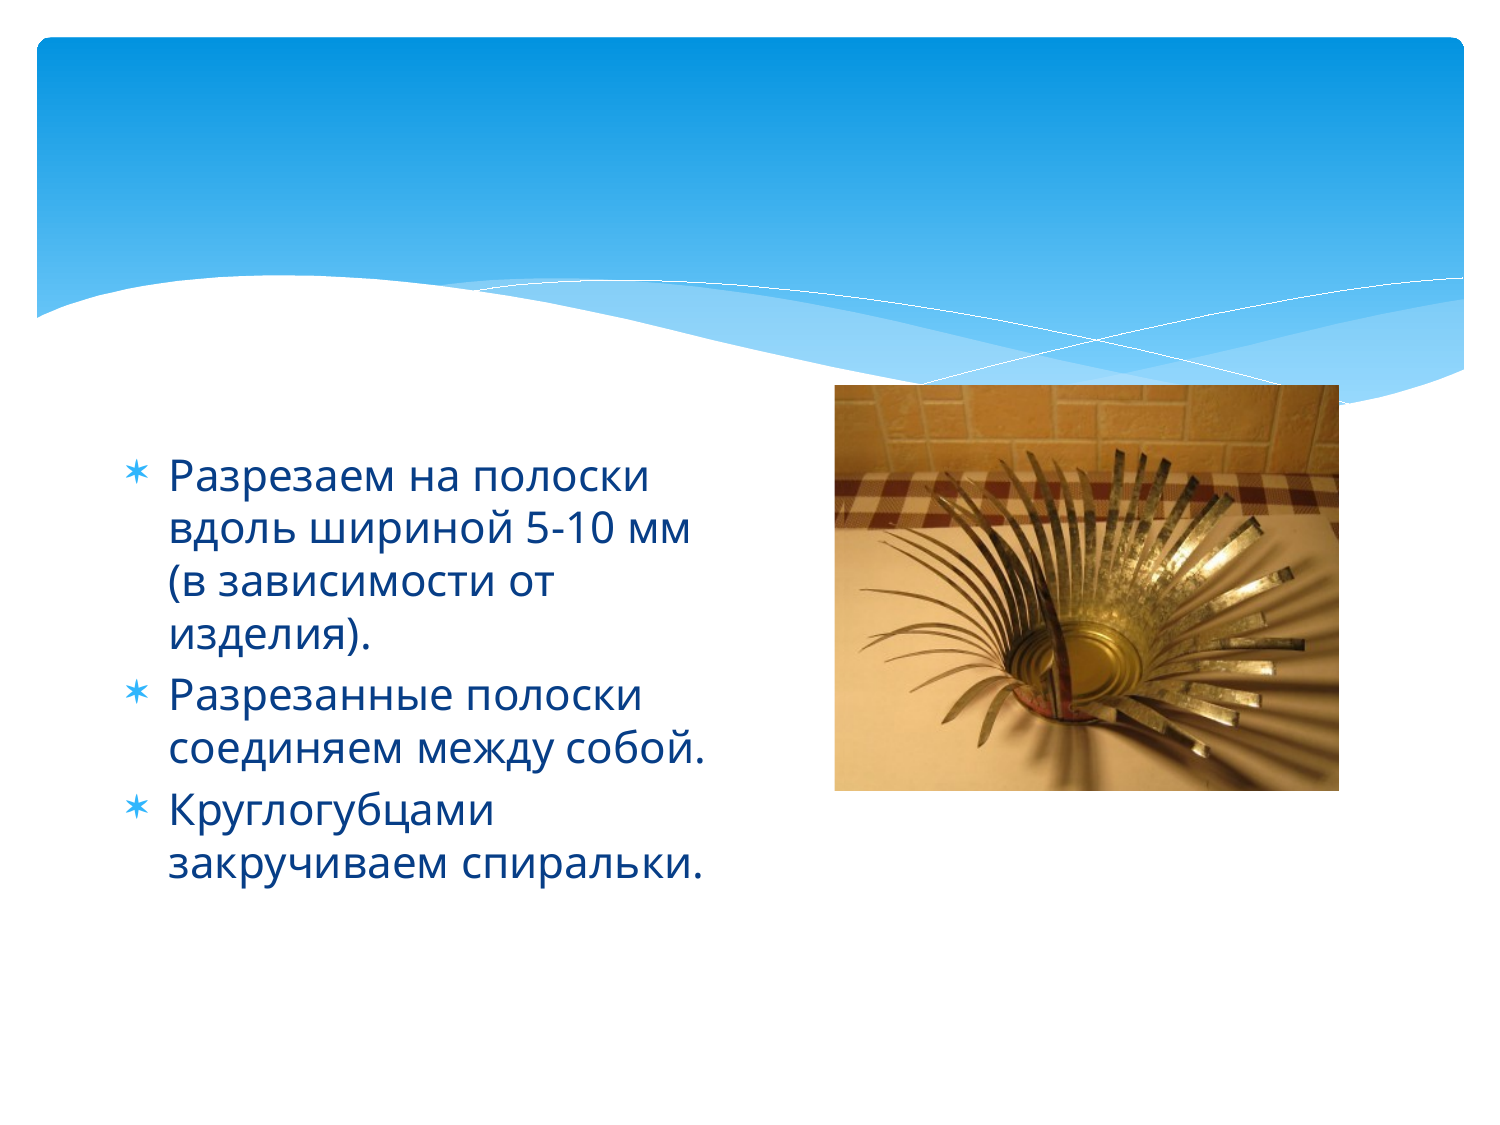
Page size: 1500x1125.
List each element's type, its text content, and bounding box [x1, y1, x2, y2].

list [834, 385, 842, 791]
list Разрезаем на полоски вдоль шириной 5-10 мм (в зависимости от изделия). Разрезанные полоски соединяем между собой. Круглогубцами закручиваем спиральки. [111, 439, 738, 1005]
picture [844, 385, 1340, 791]
